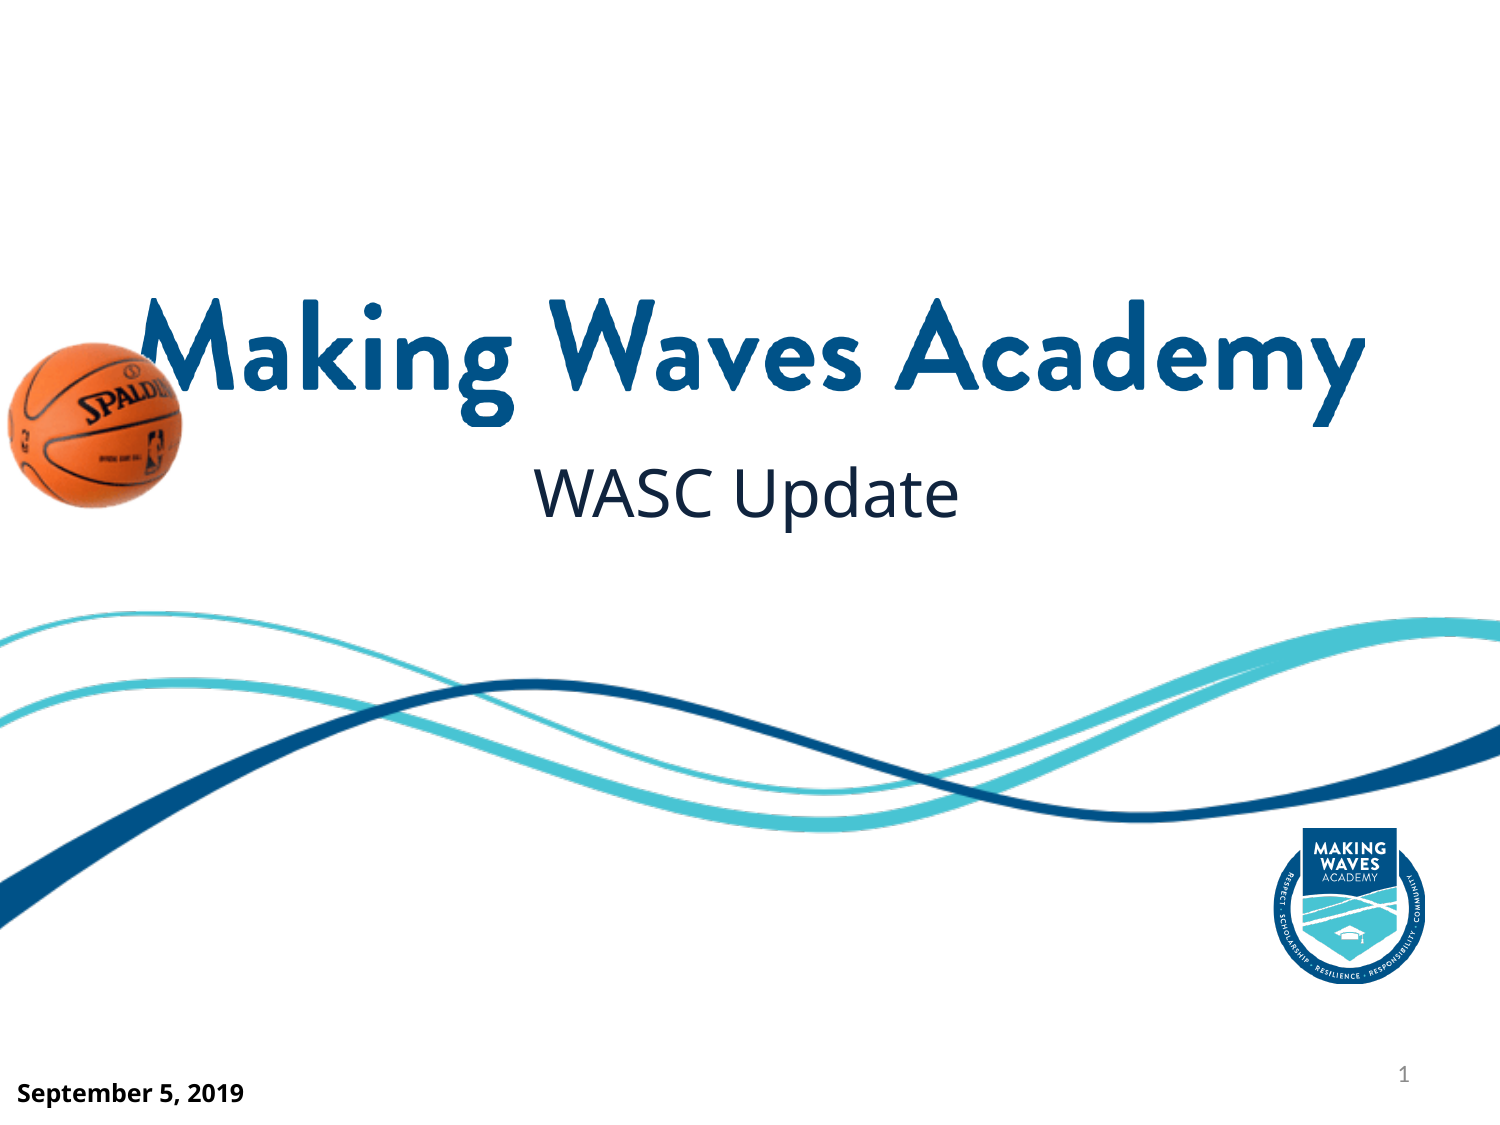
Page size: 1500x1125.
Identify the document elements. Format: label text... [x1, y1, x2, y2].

picture [0, 337, 1500, 693]
slide_number 1 [1074, 1042, 1425, 1103]
text_box September 5, 2019 [0, 1070, 315, 1125]
